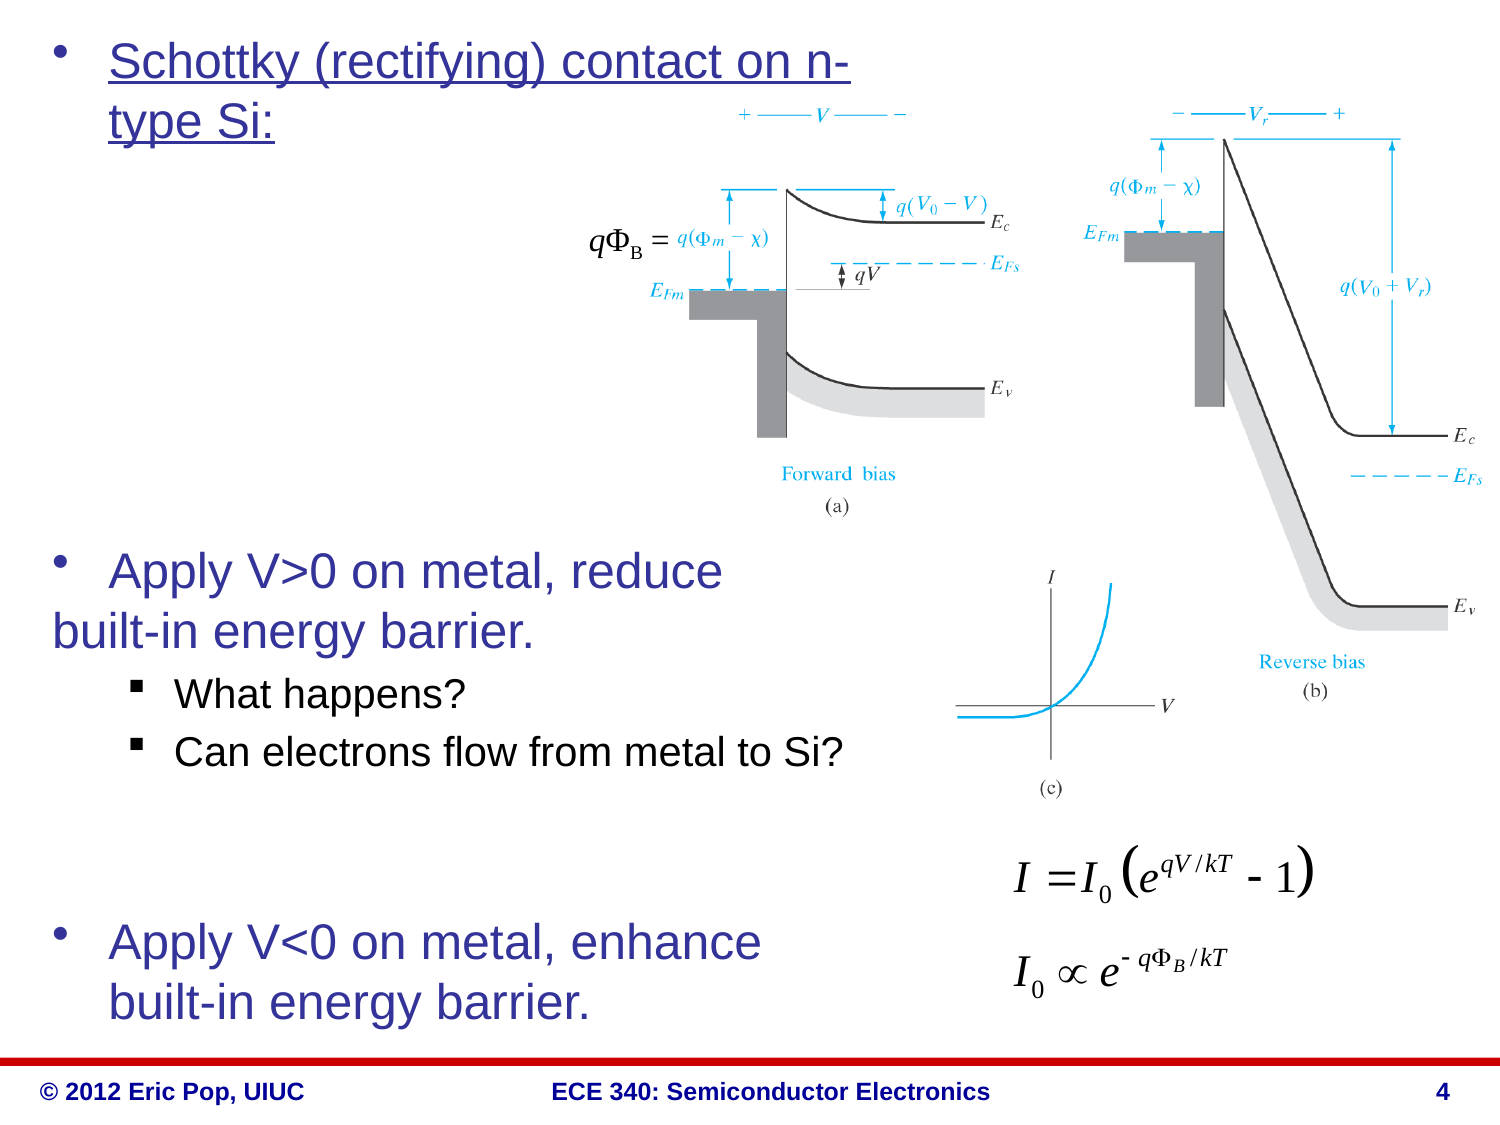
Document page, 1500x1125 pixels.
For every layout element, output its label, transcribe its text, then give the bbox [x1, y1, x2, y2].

text_box qΦB = [574, 210, 624, 271]
slide_number 4 [1362, 1075, 1451, 1106]
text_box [1005, 839, 1320, 923]
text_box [1005, 937, 1237, 1010]
list Schottky (rectifying) contact on n-type Si: Apply V>0 on metal, reduce built-in energy barrier. What happens? Can electrons flow from metal to Si? Apply V<0 on metal, enhance built-in energy barrier. [36, 20, 883, 1052]
picture [629, 83, 1500, 816]
